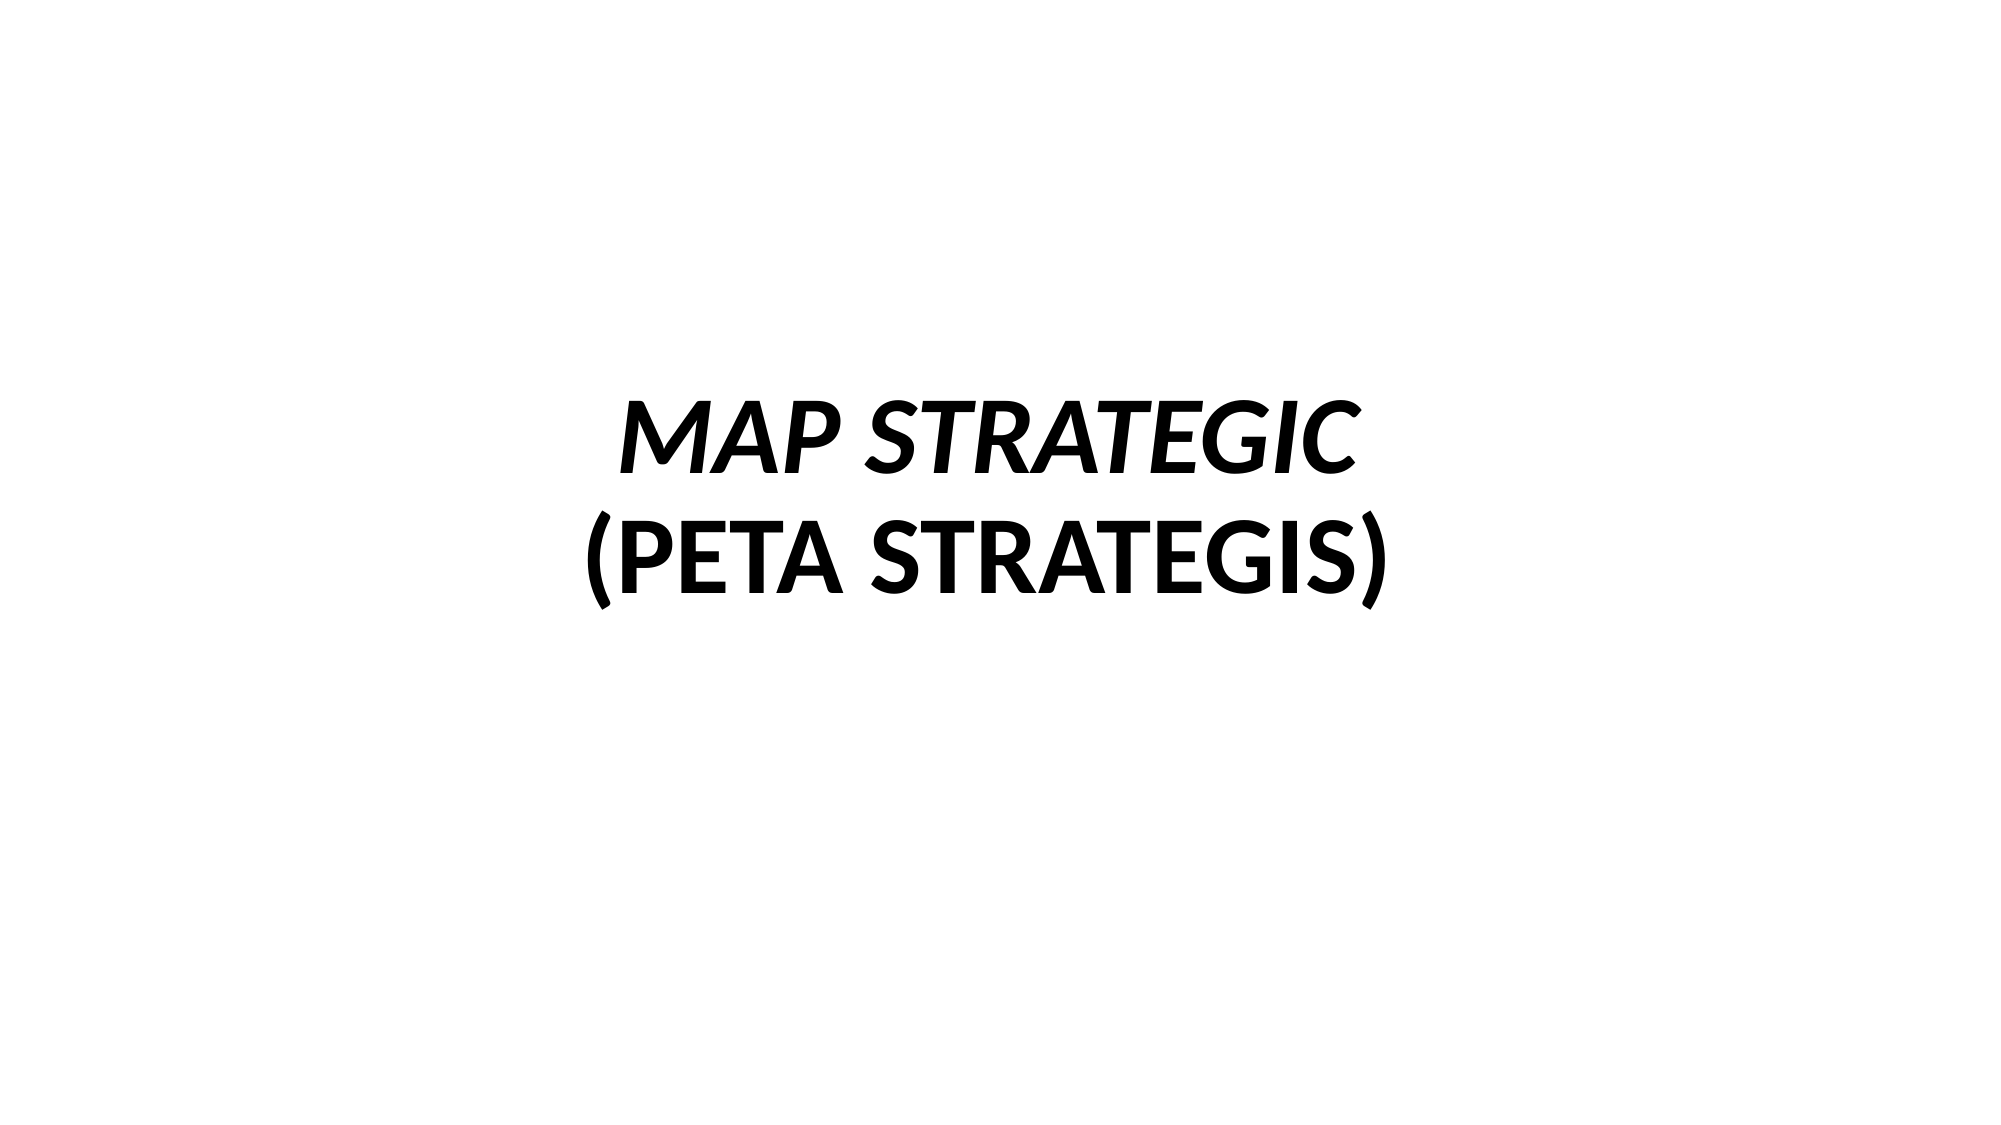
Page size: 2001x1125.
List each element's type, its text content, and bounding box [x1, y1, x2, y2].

title MAP STRATEGIC (PETA STRATEGIS) [249, 366, 1750, 759]
